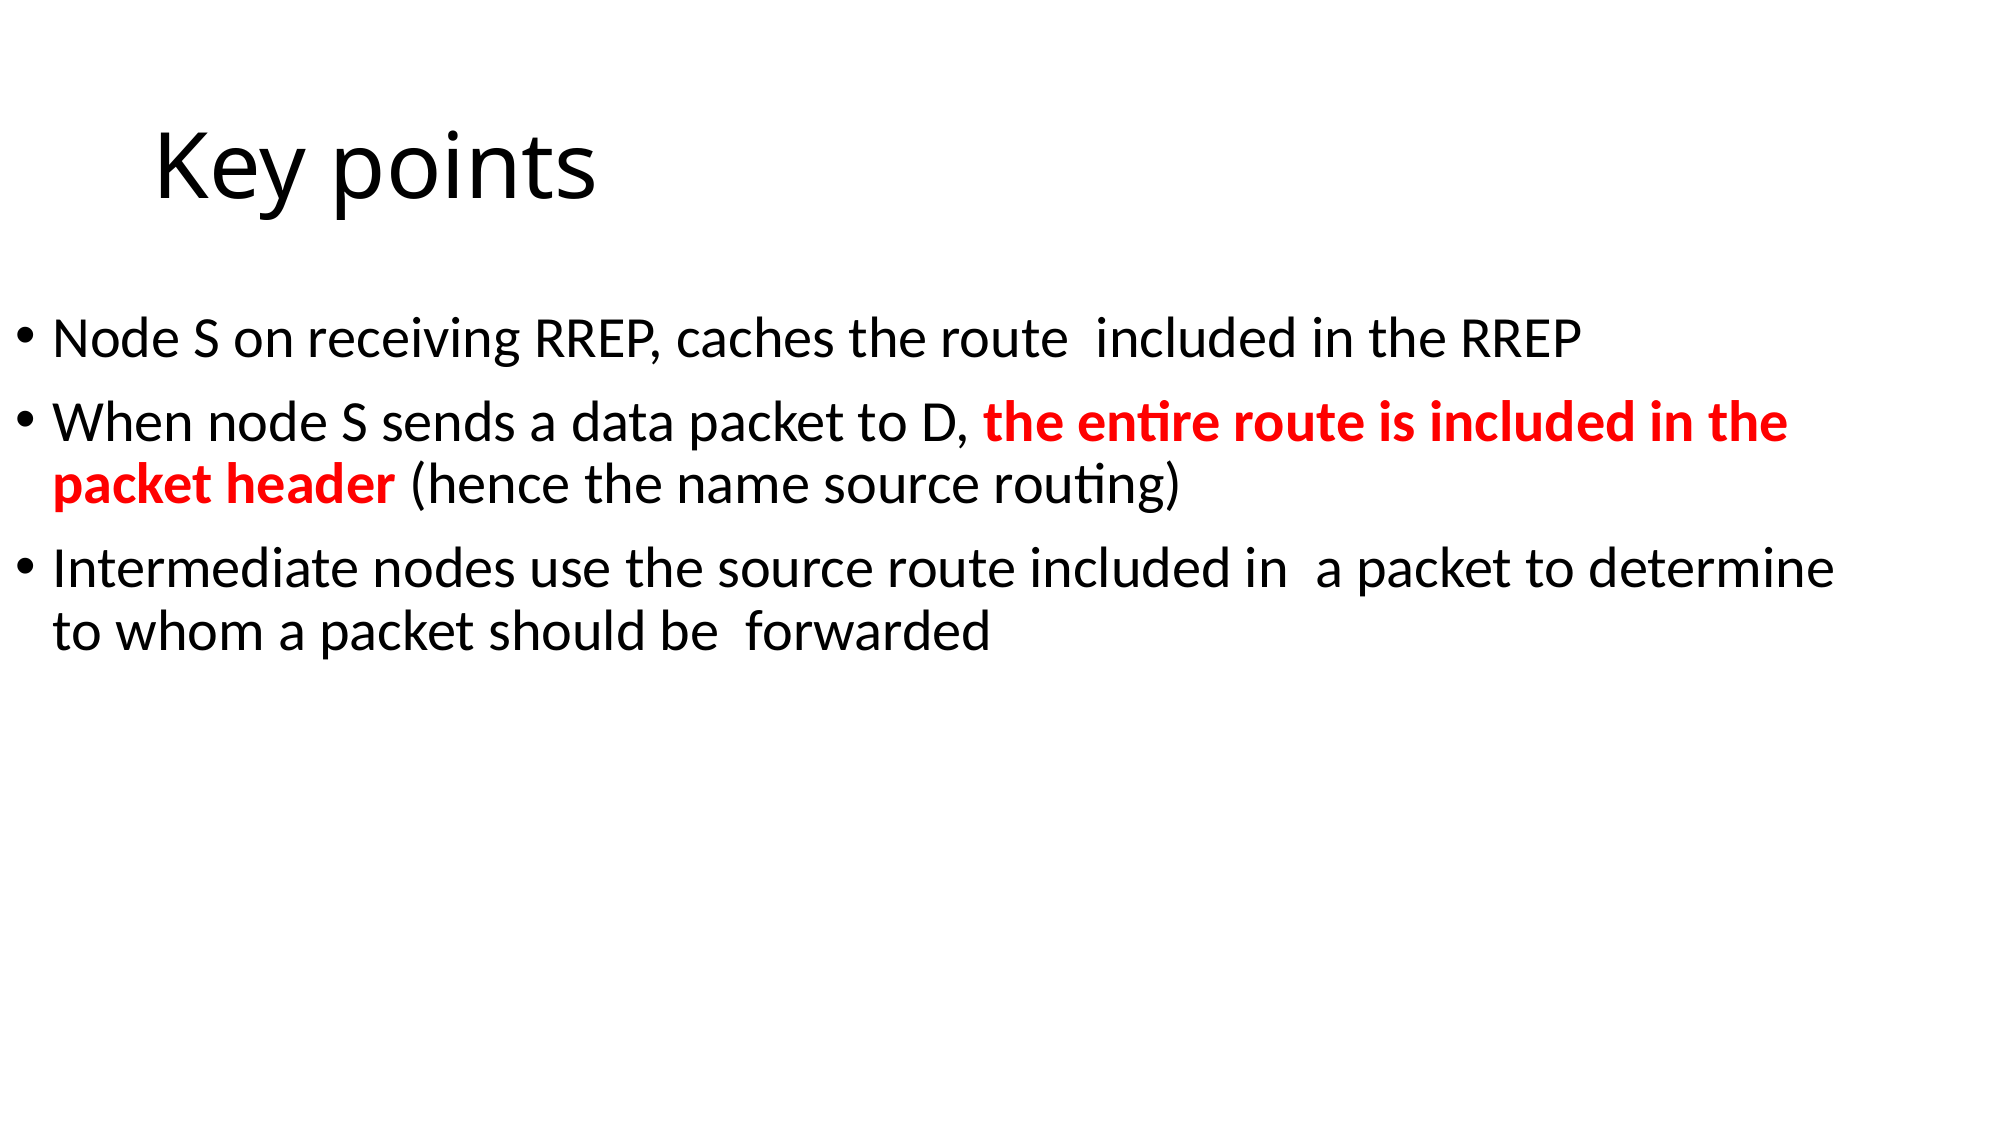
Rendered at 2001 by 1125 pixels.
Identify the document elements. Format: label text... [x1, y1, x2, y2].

list Node S on receiving RREP, caches the route included in the RREP When node S sends a data packet to D, the entire route is included in the packet header (hence the name source routing) Intermediate nodes use the source route included in a packet to determine to whom a packet should be forwarded [0, 299, 1863, 1014]
title Key points [137, 59, 1863, 278]
